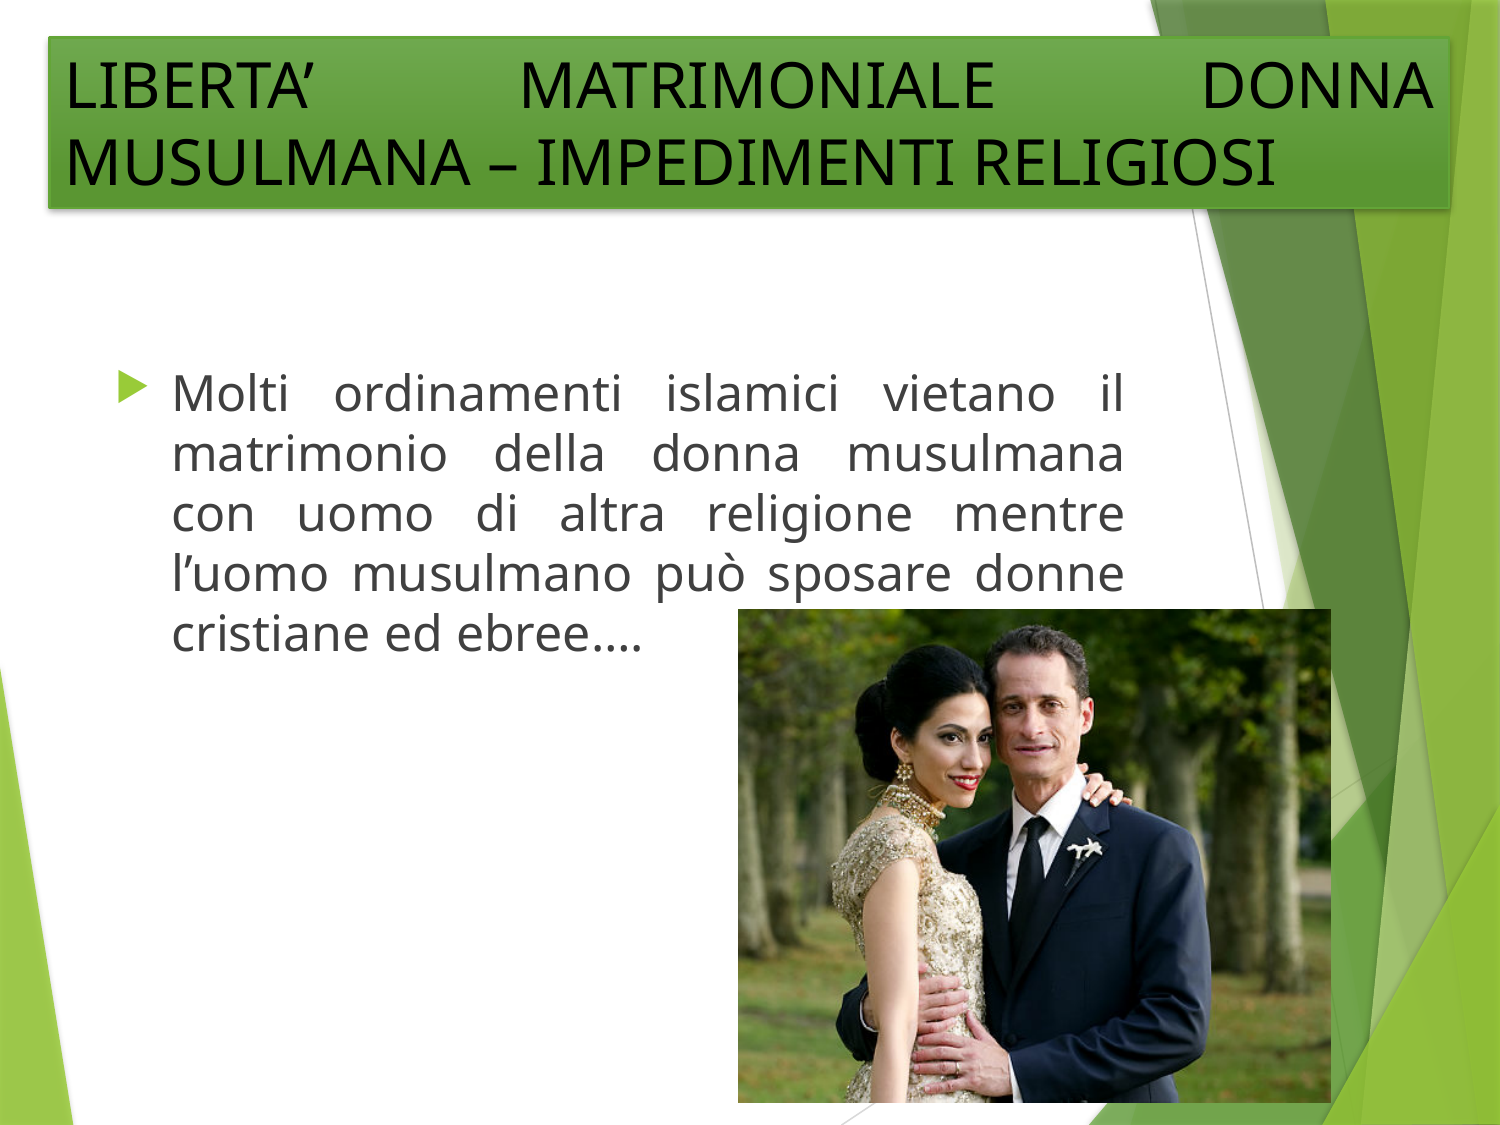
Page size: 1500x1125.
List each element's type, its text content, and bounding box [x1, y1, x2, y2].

picture [737, 608, 1332, 1104]
title LIBERTA’ MATRIMONIALE DONNA MUSULMANA – IMPEDIMENTI RELIGIOSI [48, 36, 1450, 209]
list Molti ordinamenti islamici vietano il matrimonio della donna musulmana con uomo di altra religione mentre l’uomo musulmano può sposare donne cristiane ed ebree…. [99, 354, 1142, 992]
